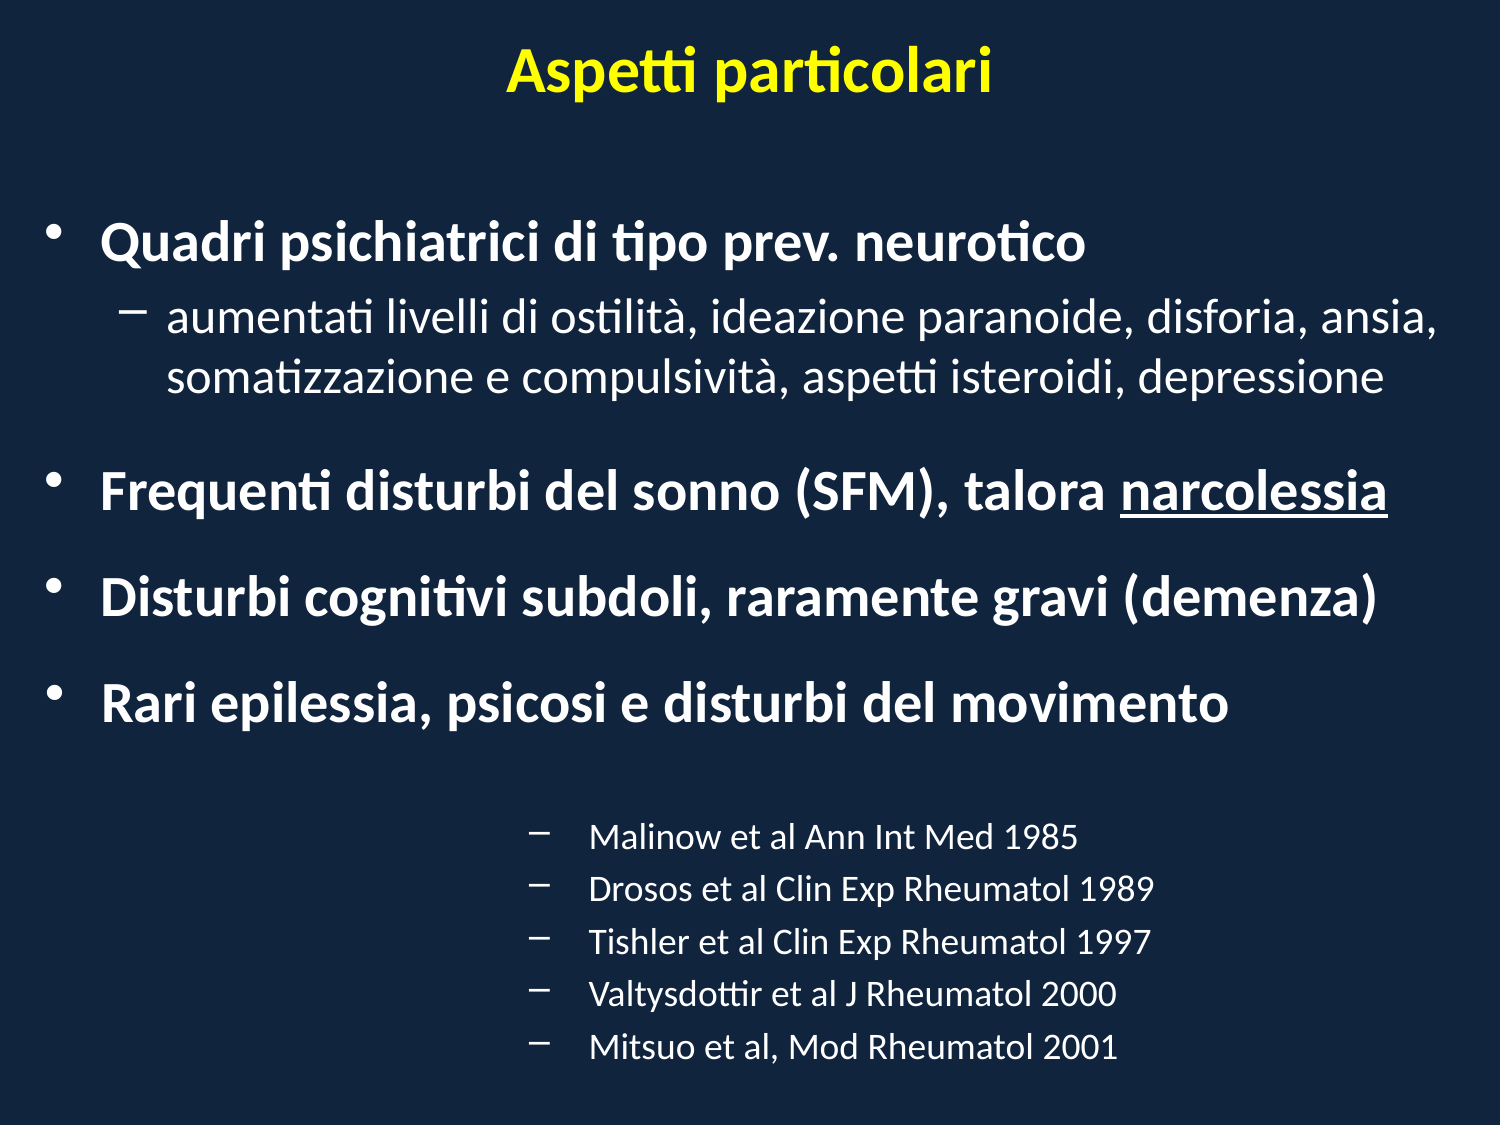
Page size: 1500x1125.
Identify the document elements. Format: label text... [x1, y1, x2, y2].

text_box Disturbi cognitivi subdoli, raramente gravi (demenza) [29, 550, 1482, 634]
text_box Rari epilessia, psicosi e disturbi del movimento Malinow et al Ann Int Med 1985 Drosos et al Clin Exp Rheumatol 1989 Tishler et al Clin Exp Rheumatol 1997 Valtysdottir et al J Rheumatol 2000 Mitsuo et al, Mod Rheumatol 2001 [29, 656, 1483, 1035]
text_box Quadri psichiatrici di tipo prev. neurotico aumentati livelli di ostilità, ideazione paranoide, disforia, ansia, somatizzazione e compulsività, aspetti isteroidi, depressione [29, 196, 1482, 397]
text_box Frequenti disturbi del sonno (SFM), talora narcolessia [29, 444, 1482, 550]
title Aspetti particolari [112, 19, 1388, 114]
